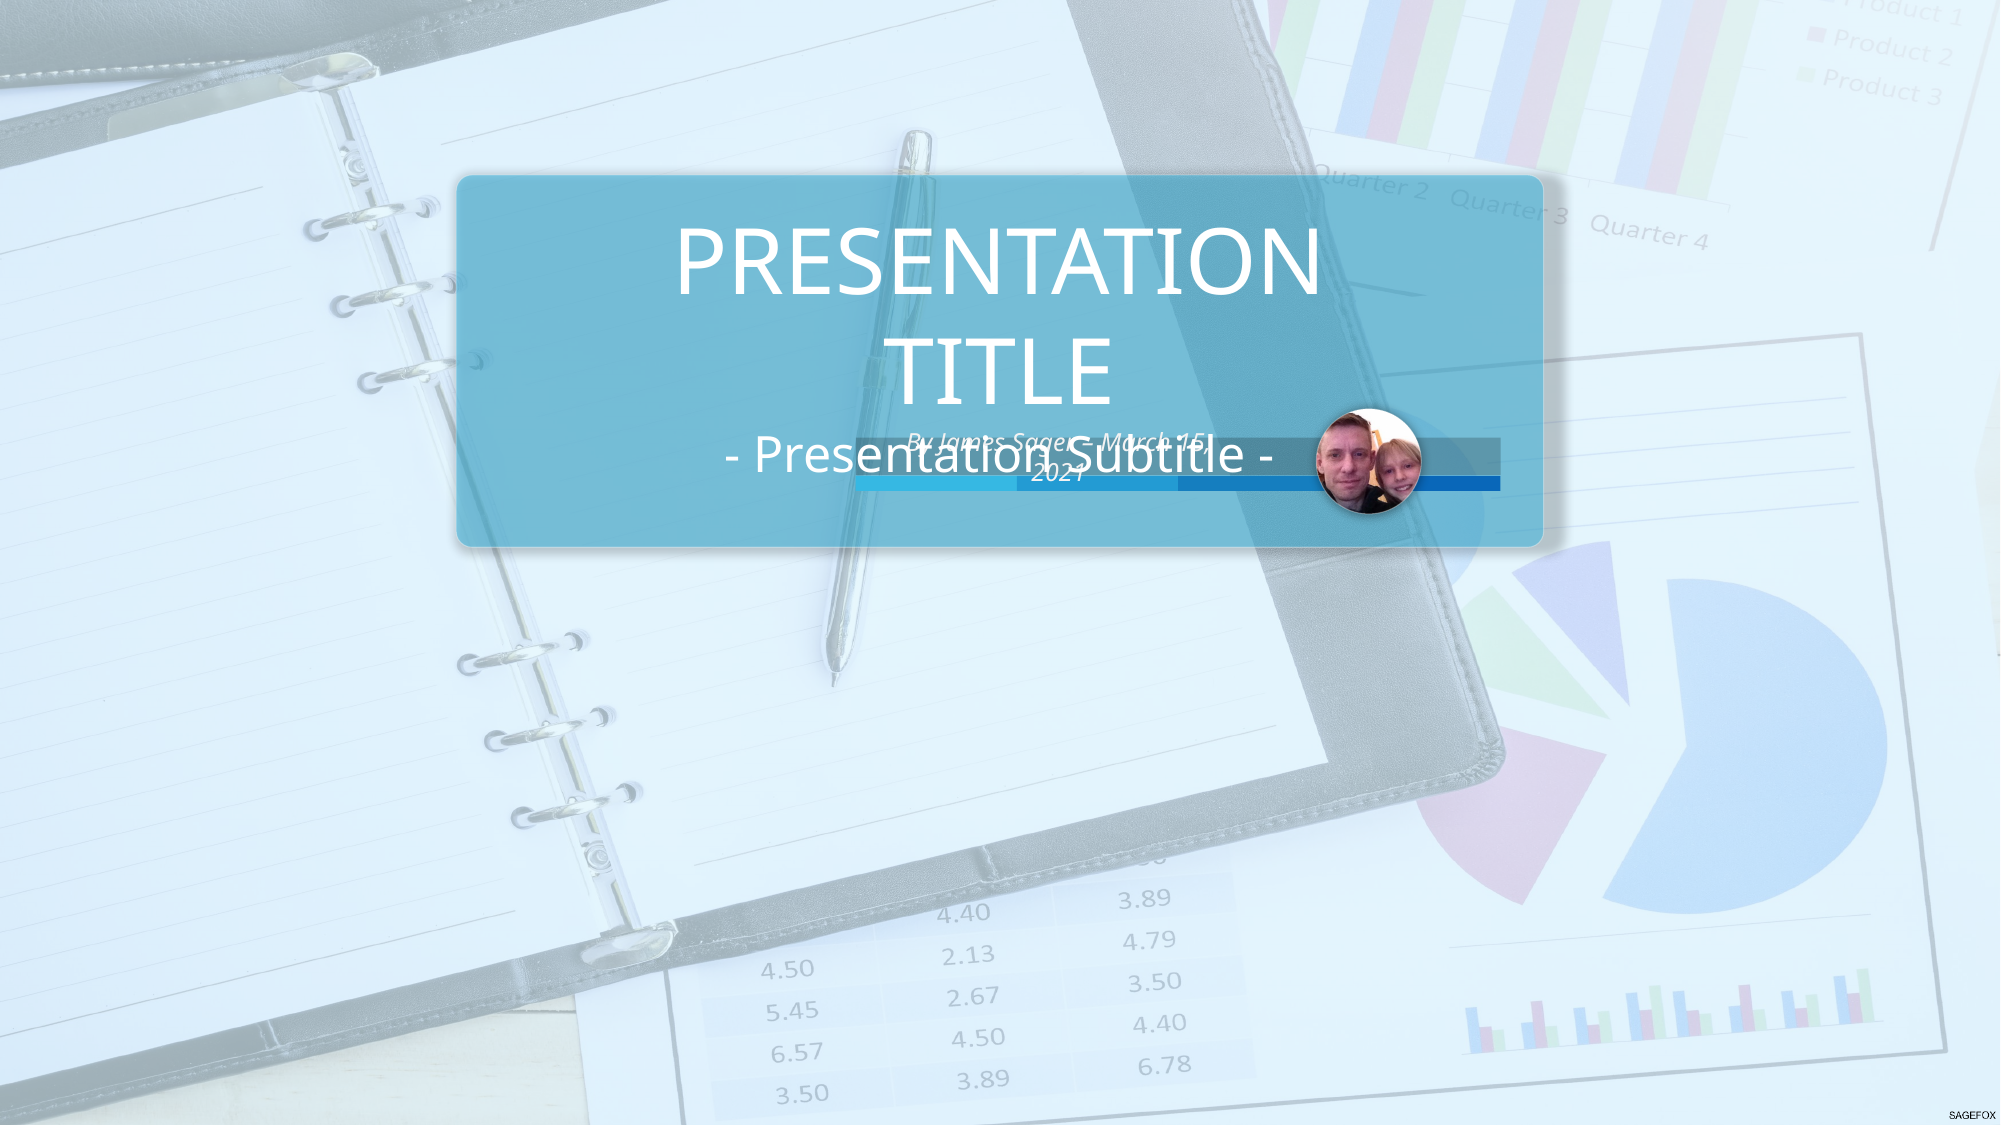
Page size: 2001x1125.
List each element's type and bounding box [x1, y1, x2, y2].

text_box [456, 174, 1544, 548]
picture [1925, 0, 2001, 1125]
